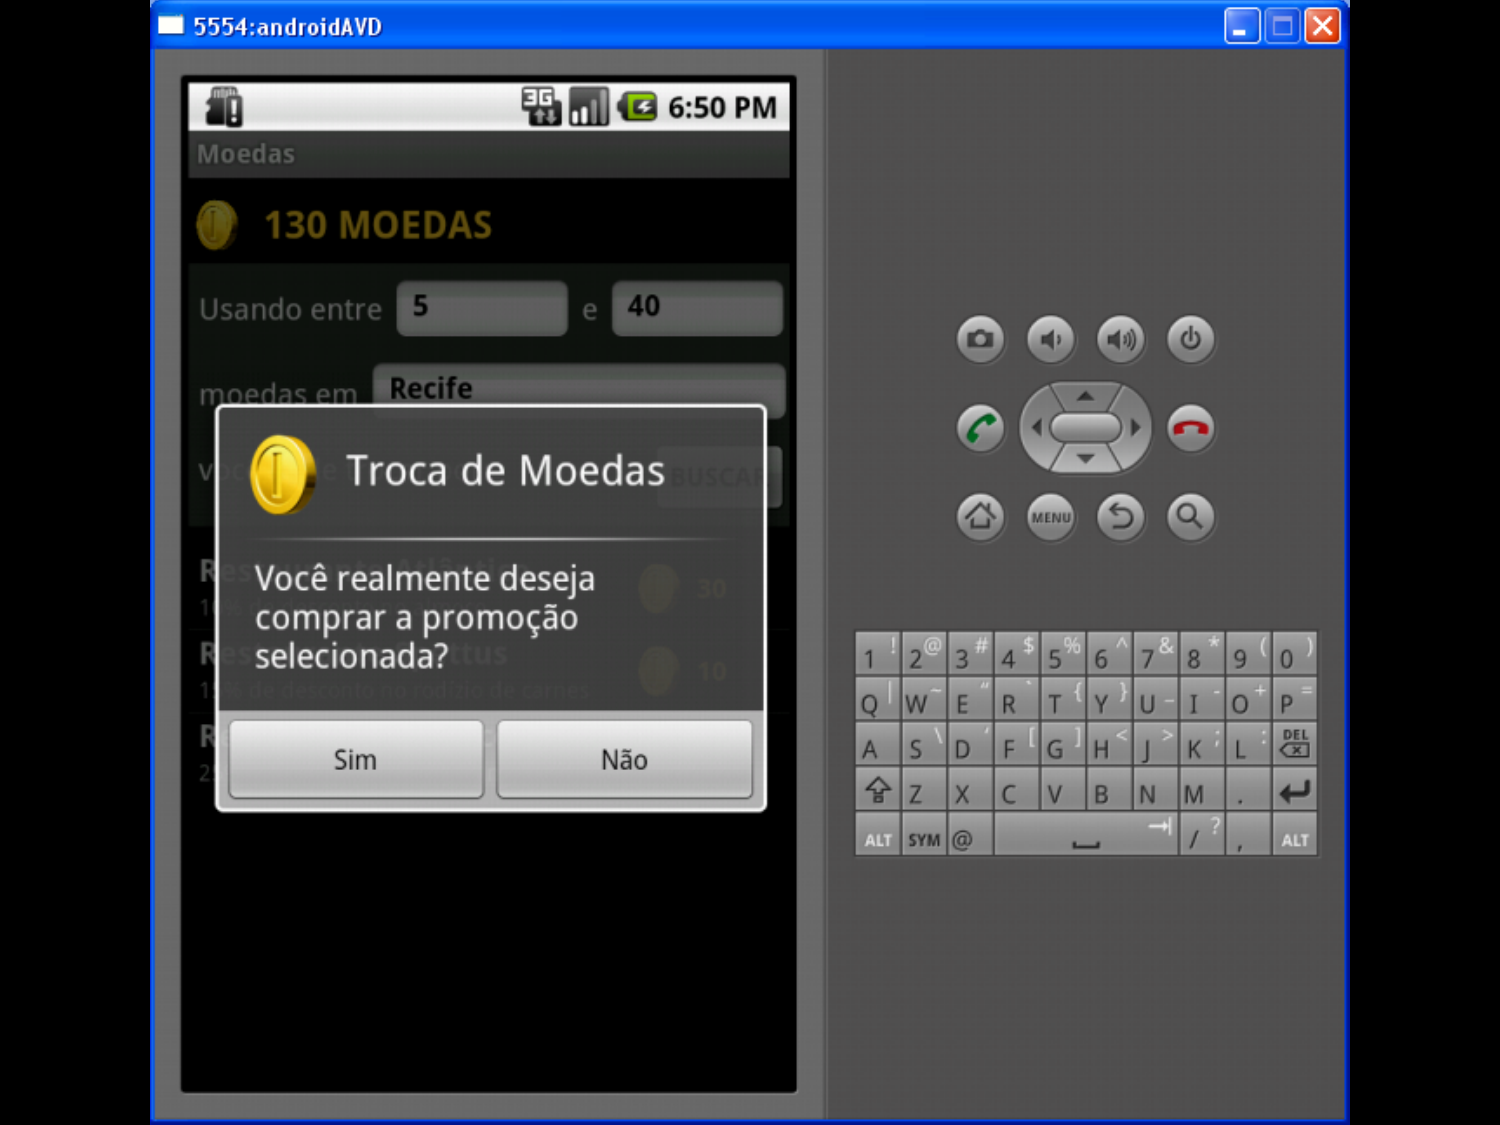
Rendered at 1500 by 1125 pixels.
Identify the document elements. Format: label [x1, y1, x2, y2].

picture [149, 0, 1350, 1125]
